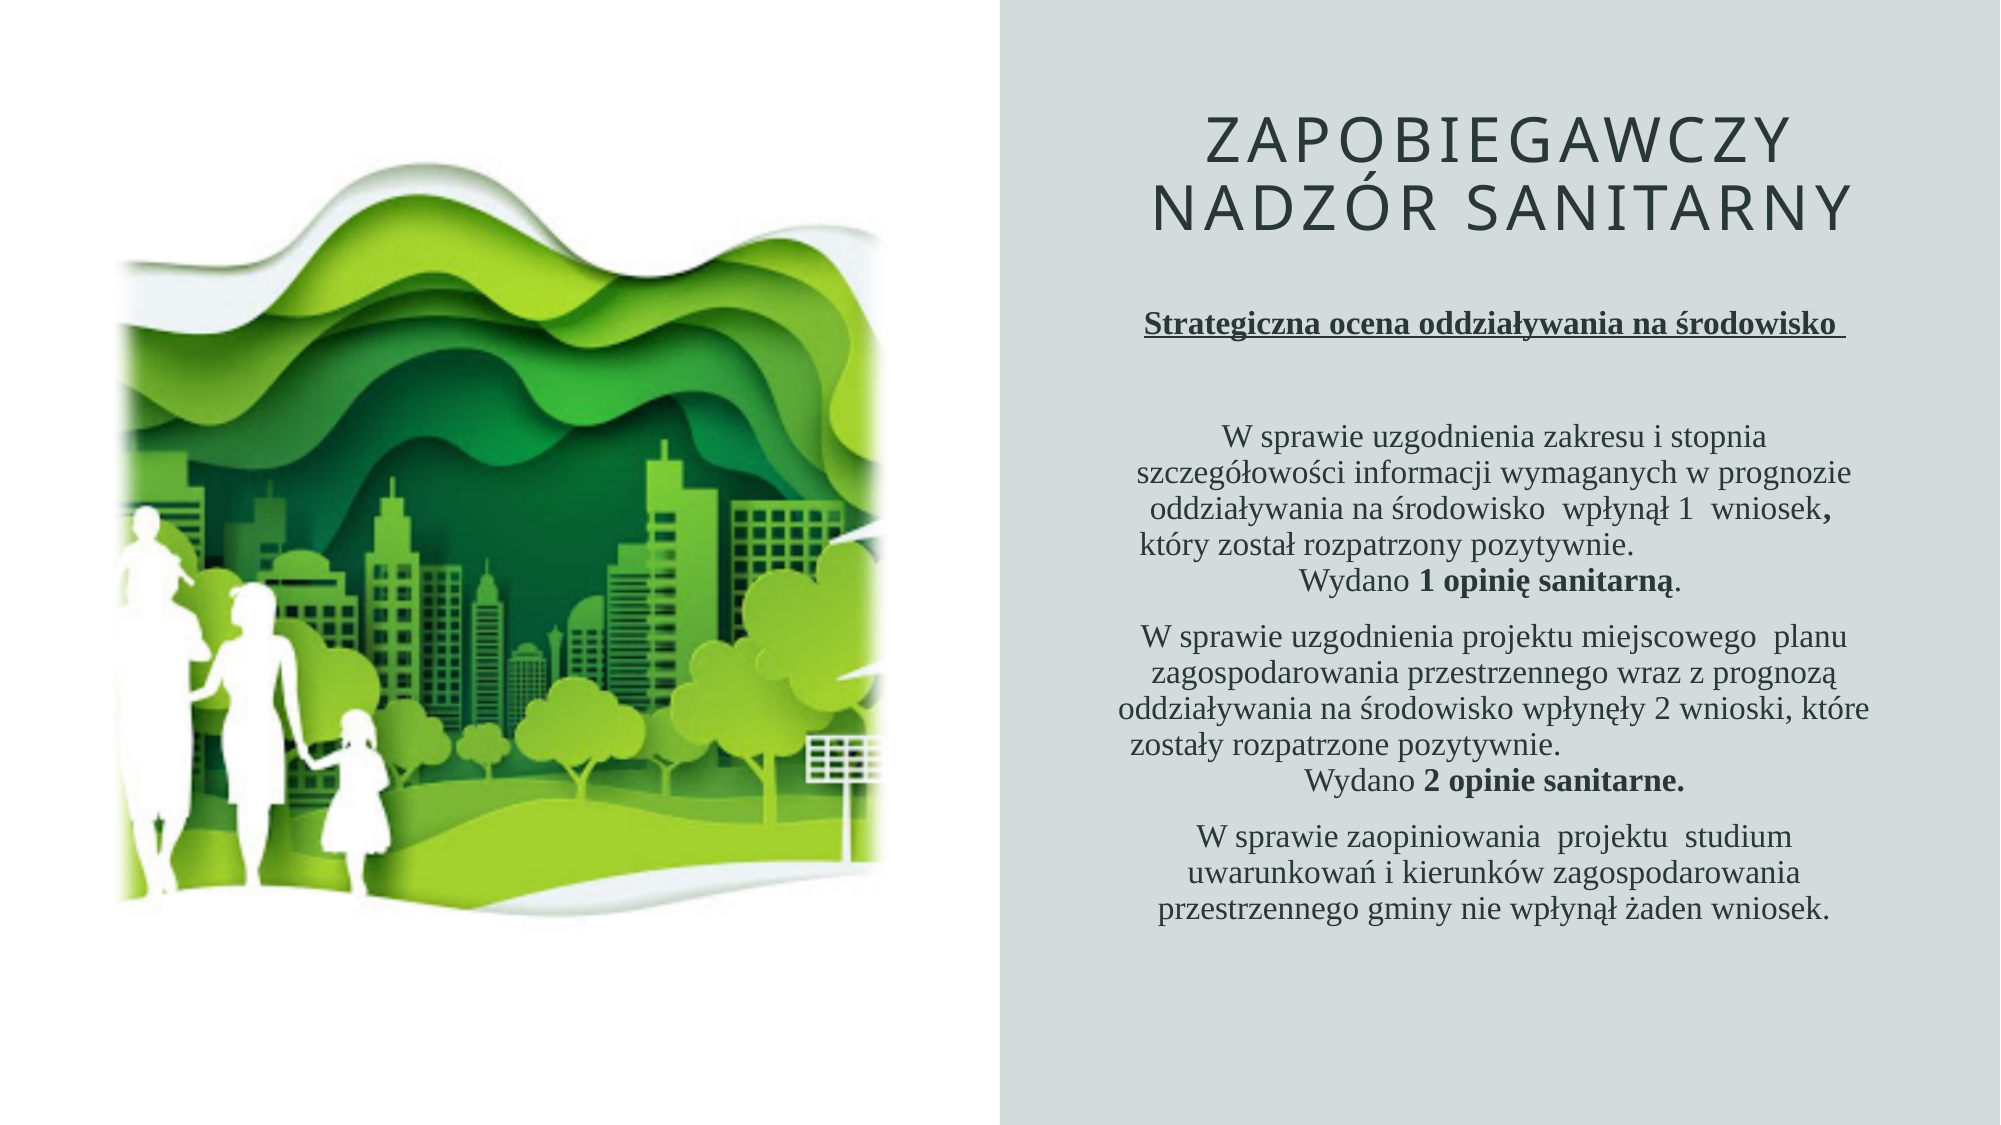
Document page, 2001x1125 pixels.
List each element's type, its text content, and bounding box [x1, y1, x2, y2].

text_box [999, 0, 2000, 1125]
text_box [0, 0, 999, 1125]
picture [112, 112, 888, 1013]
list Strategiczna ocena oddziaływania na środowisko W sprawie uzgodnienia zakresu i stopnia szczegółowości informacji wymaganych w prognozie oddziaływania na środowisko wpłynął 1 wniosek, który został rozpatrzony pozytywnie. Wydano 1 opinię sanitarną. W sprawie uzgodnienia projektu miejscowego planu zagospodarowania przestrzennego wraz z prognozą oddziaływania na środowisko wpłynęły 2 wnioski, które zostały rozpatrzone pozytywnie. Wydano 2 opinie sanitarne. W sprawie zaopiniowania projektu studium uwarunkowań i kierunków zagospodarowania przestrzennego gminy nie wpłynął żaden wniosek. [1099, 298, 1891, 1032]
title ZAPOBIEGAWCZY NADZÓR SANITARNY [1112, 83, 1891, 252]
